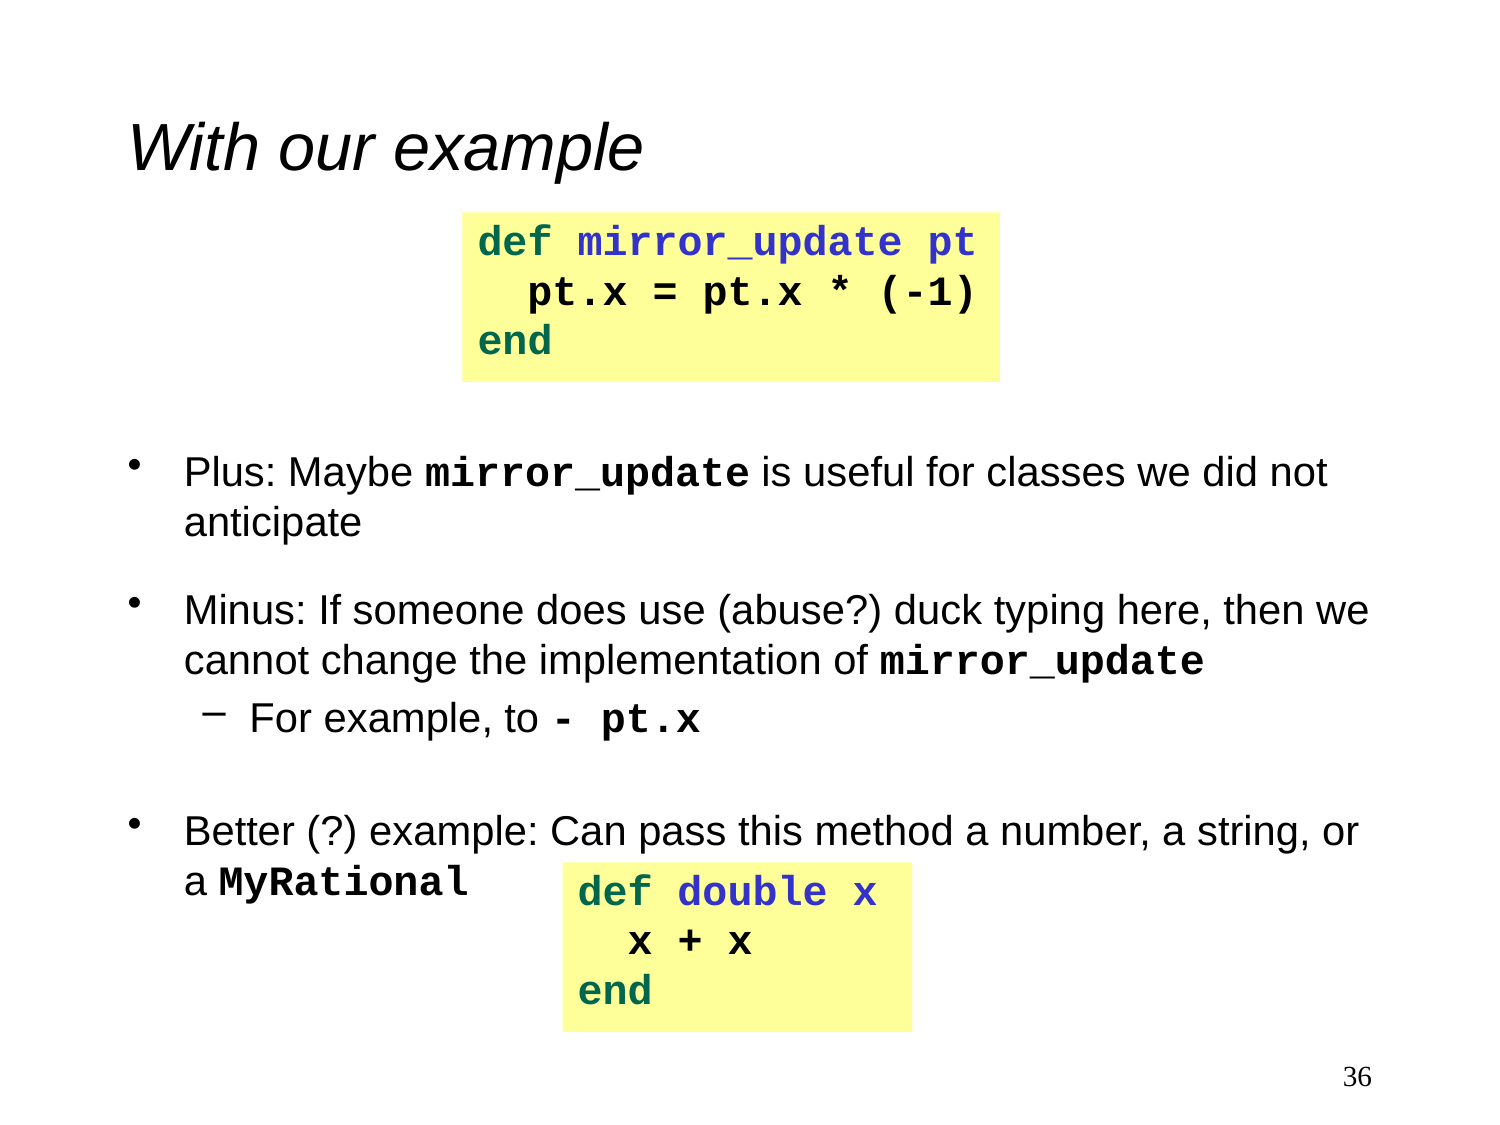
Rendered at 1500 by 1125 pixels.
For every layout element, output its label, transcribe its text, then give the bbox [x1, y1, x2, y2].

text_box def double x x + x end [562, 862, 913, 1032]
title With our example [112, 49, 1388, 238]
text_box def mirror_update pt pt.x = pt.x * (-1) end [462, 212, 1000, 382]
slide_number 36 [1074, 1049, 1388, 1125]
list Plus: Maybe mirror_update is useful for classes we did not anticipate Minus: If someone does use (abuse?) duck typing here, then we cannot change the implementation of mirror_update For example, to - pt.x Better (?) example: Can pass this method a number, a string, or a MyRational [112, 437, 1388, 1001]
